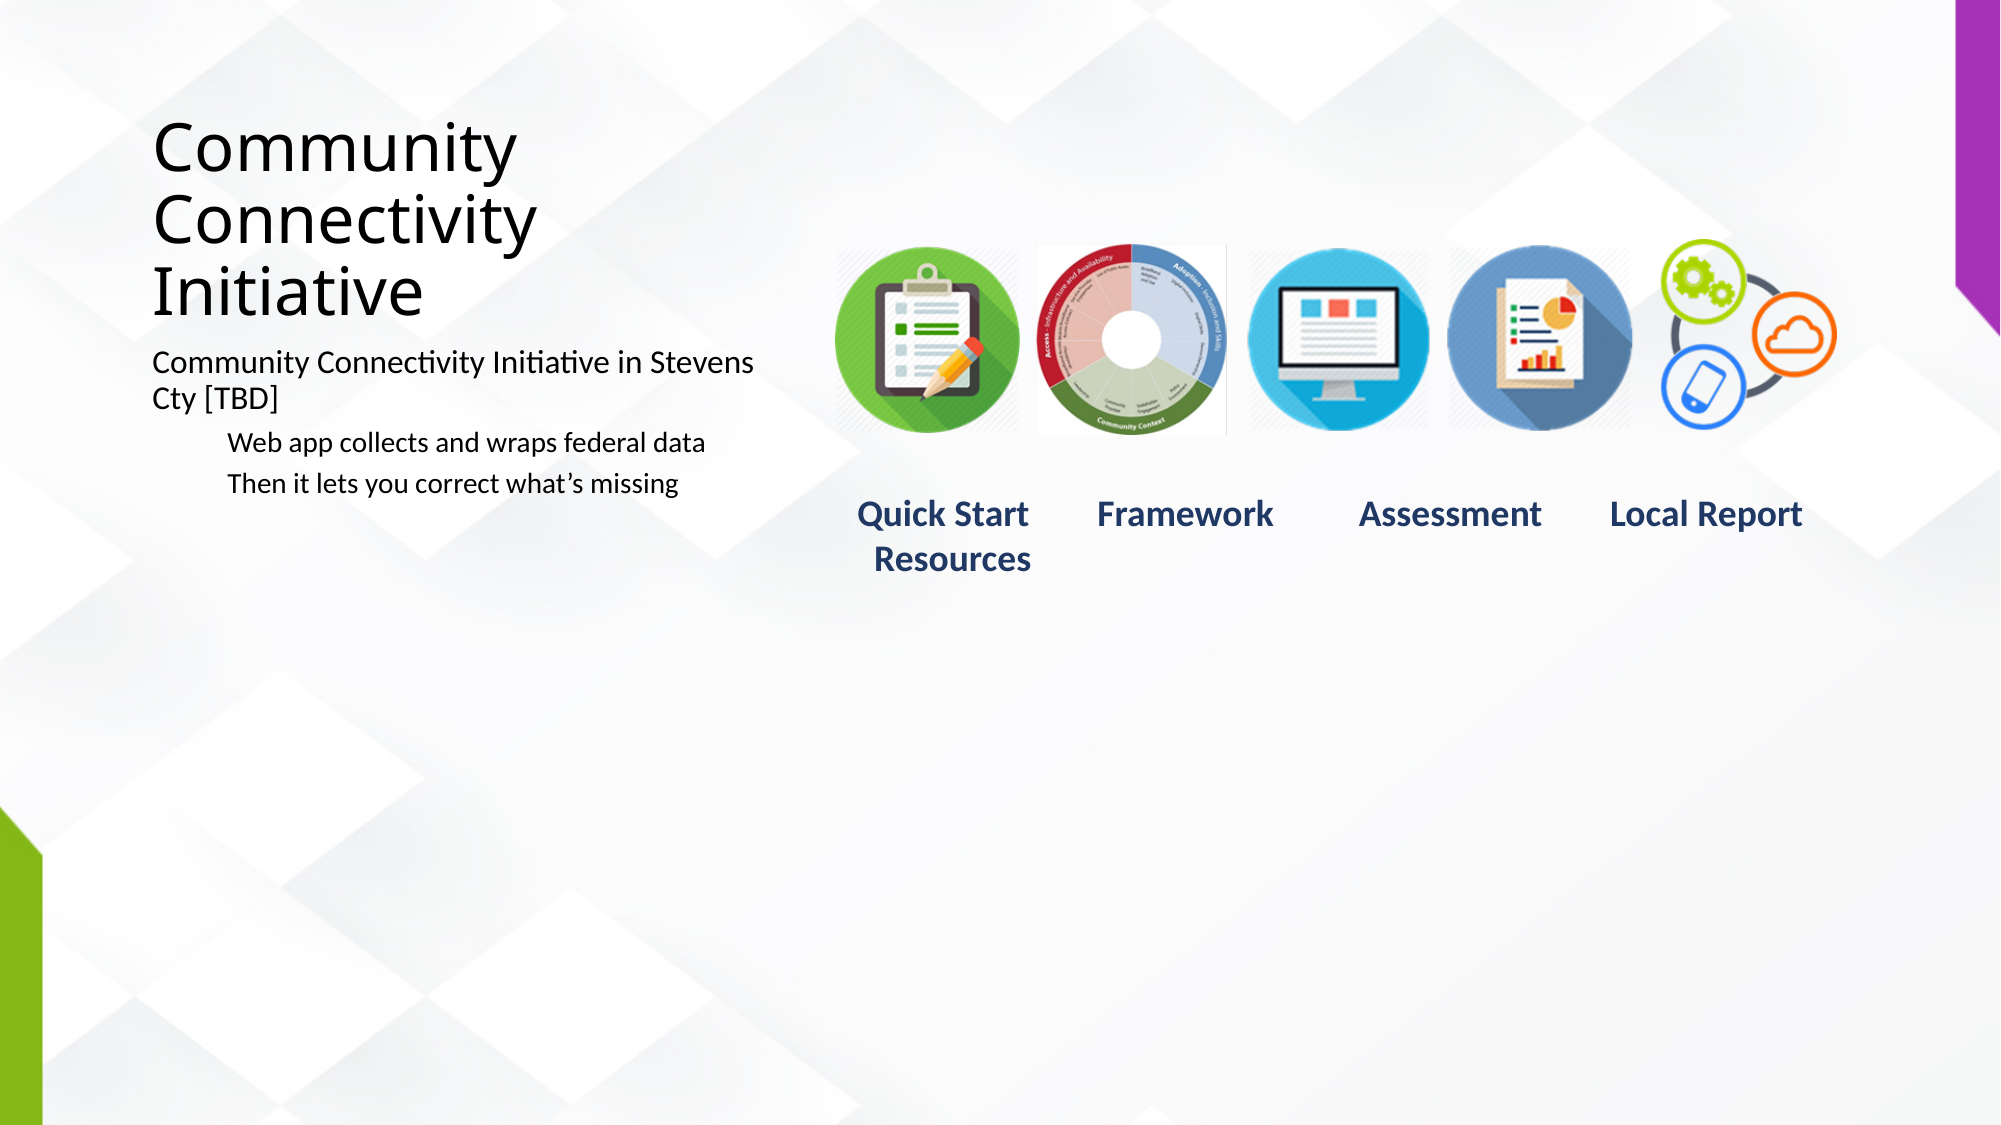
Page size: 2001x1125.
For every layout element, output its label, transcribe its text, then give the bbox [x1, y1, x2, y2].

title Community Connectivity Initiative [137, 75, 783, 337]
picture [0, 0, 2001, 1125]
text_box Quick Start Framework Assessment Local Report Resources [805, 481, 1863, 586]
list Community Connectivity Initiative in Stevens Cty [TBD] Web app collects and wraps federal data Then it lets you correct what’s missing [137, 337, 783, 963]
